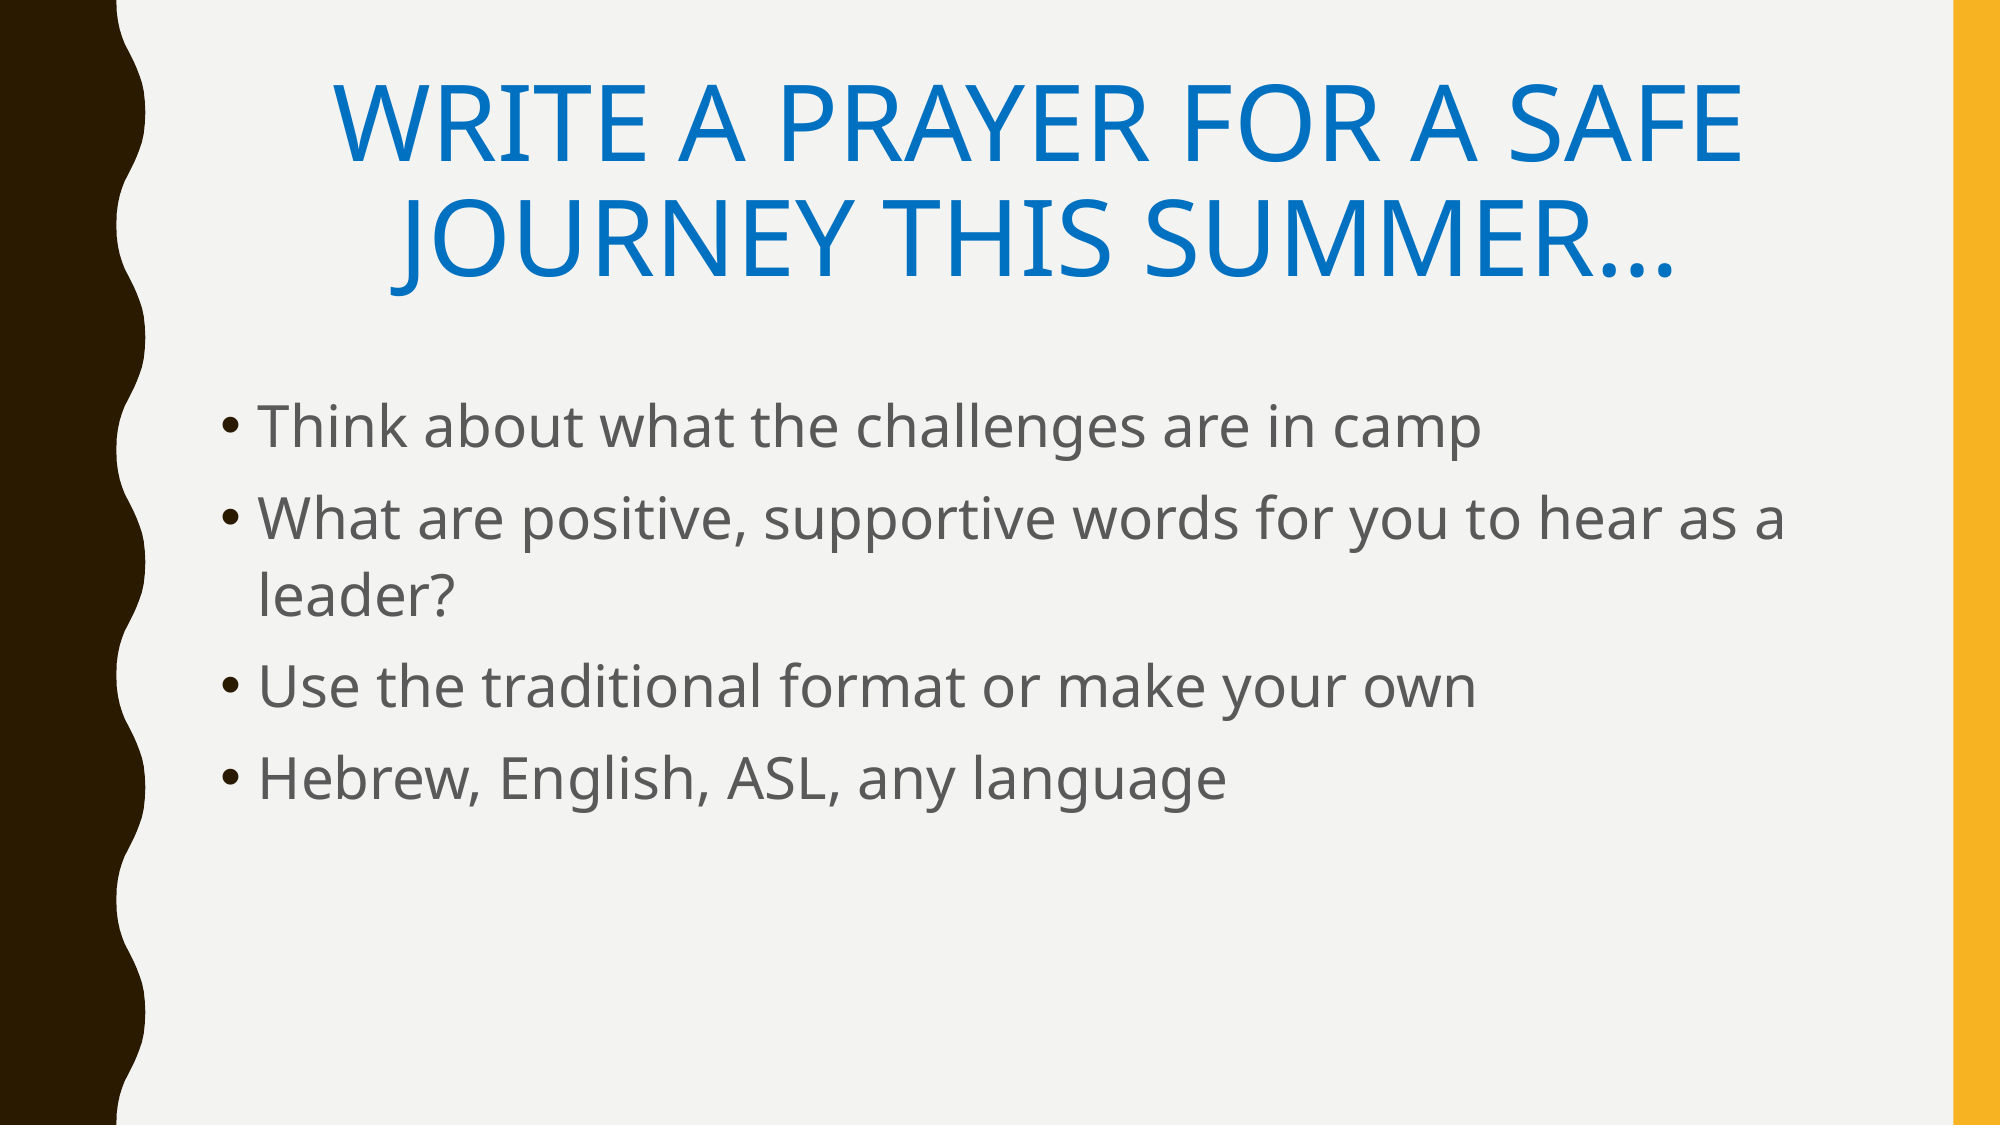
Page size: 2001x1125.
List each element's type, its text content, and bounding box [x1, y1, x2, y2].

title WRITE A PRAYER FOR A SAFE JOURNEY THIS SUMMER… [205, 62, 1875, 308]
list Think about what the challenges are in camp What are positive, supportive words for you to hear as a leader? Use the traditional format or make your own Hebrew, English, ASL, any language [205, 375, 1875, 965]
